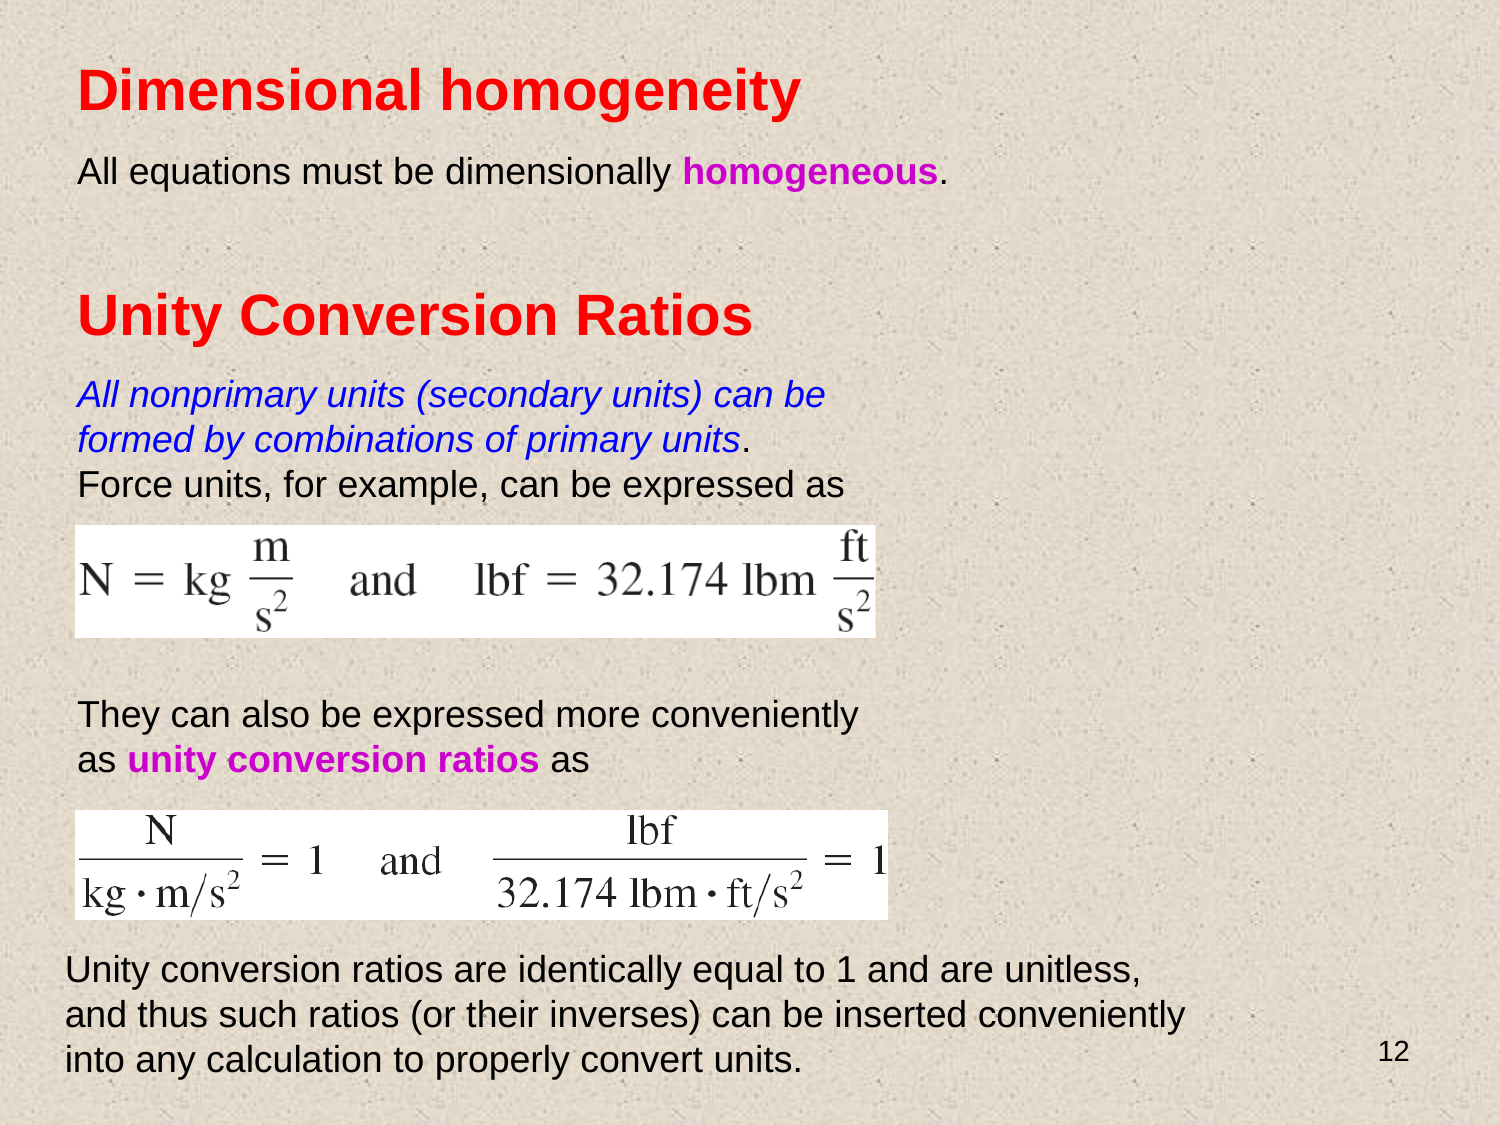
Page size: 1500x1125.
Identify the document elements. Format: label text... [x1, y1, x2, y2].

text_box All equations must be dimensionally homogeneous. [62, 139, 1100, 200]
title Unity Conversion Ratios [62, 262, 888, 362]
text_box Dimensional homogeneity [62, 37, 1413, 138]
text_box They can also be expressed more conveniently as unity conversion ratios as [62, 682, 888, 787]
text_box Unity conversion ratios are identically equal to 1 and are unitless, and thus such ratios (or their inverses) can be inserted conveniently into any calculation to properly convert units. [50, 937, 1213, 1087]
picture [0, 0, 1500, 1125]
slide_number 12 [1074, 1024, 1426, 1103]
text_box All nonprimary units (secondary units) can be formed by combinations of primary units. Force units, for example, can be expressed as [62, 362, 938, 513]
